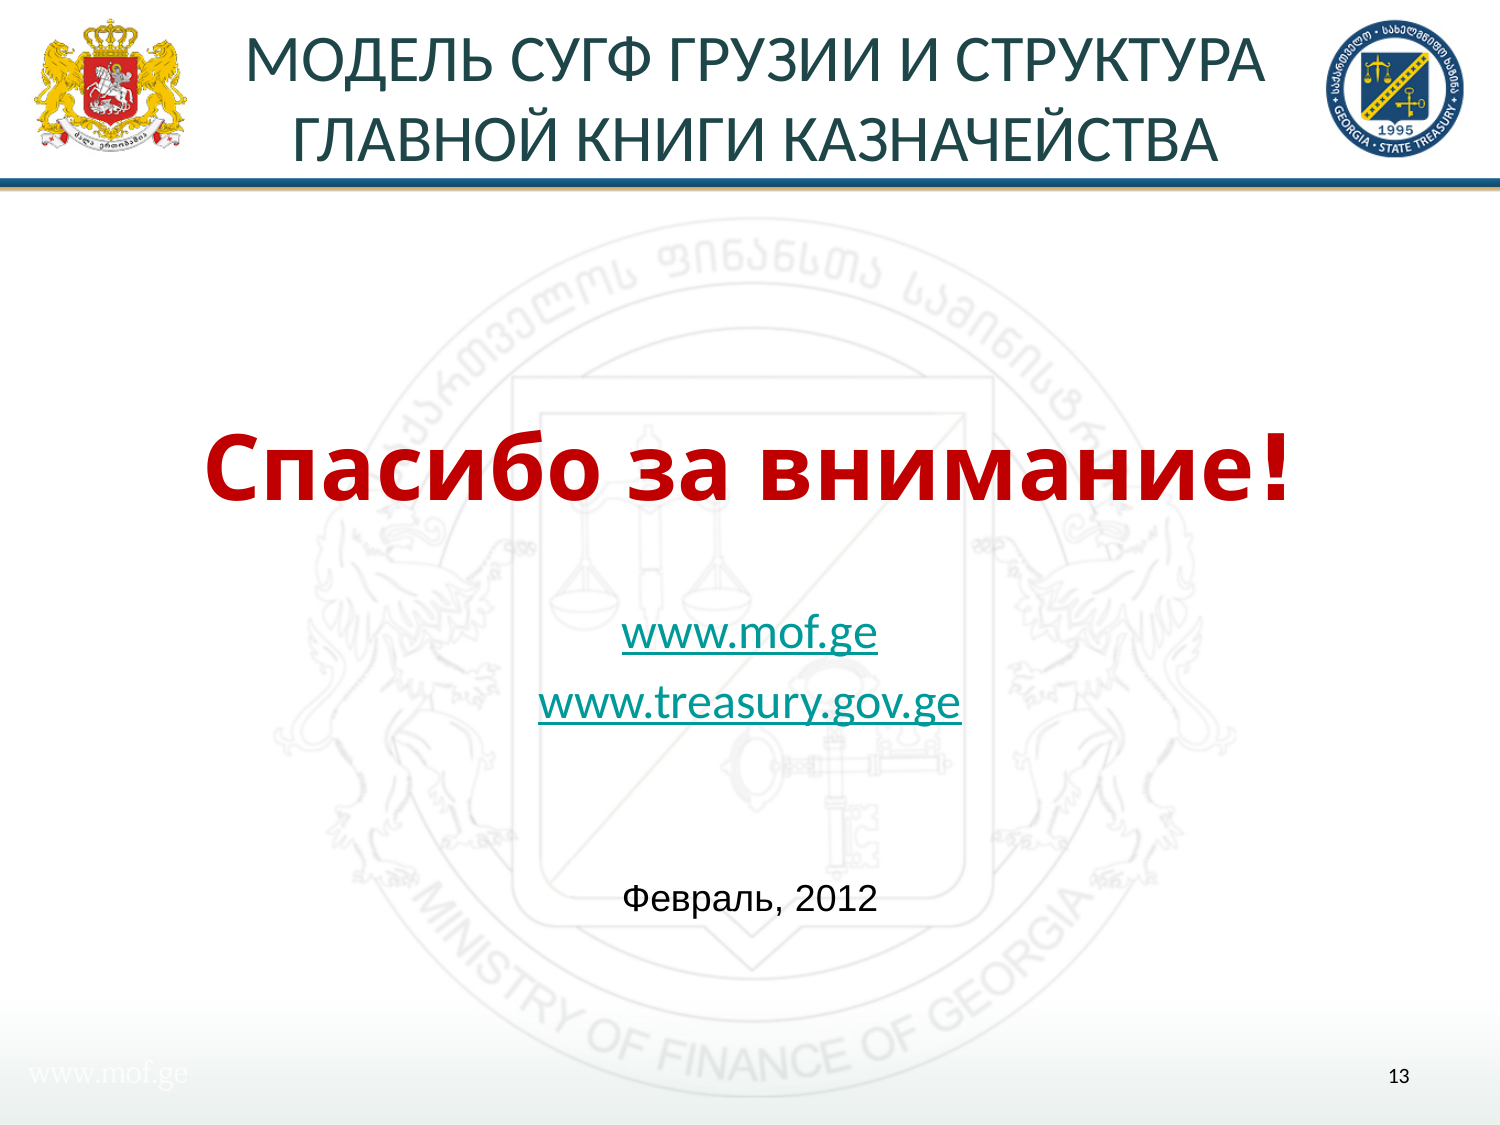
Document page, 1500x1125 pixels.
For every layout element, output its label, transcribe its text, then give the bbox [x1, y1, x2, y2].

picture [0, 0, 1500, 1125]
slide_number 13 [1288, 1054, 1426, 1103]
text_box Спасибо за внимание! www.mof.ge www.treasury.gov.ge Февраль, 2012 [74, 249, 1425, 1005]
title МОДЕЛЬ СУГФ ГРУЗИИ И СТРУКТУРА ГЛАВНОЙ КНИГИ КАЗНАЧЕЙСТВА [210, 12, 1302, 177]
